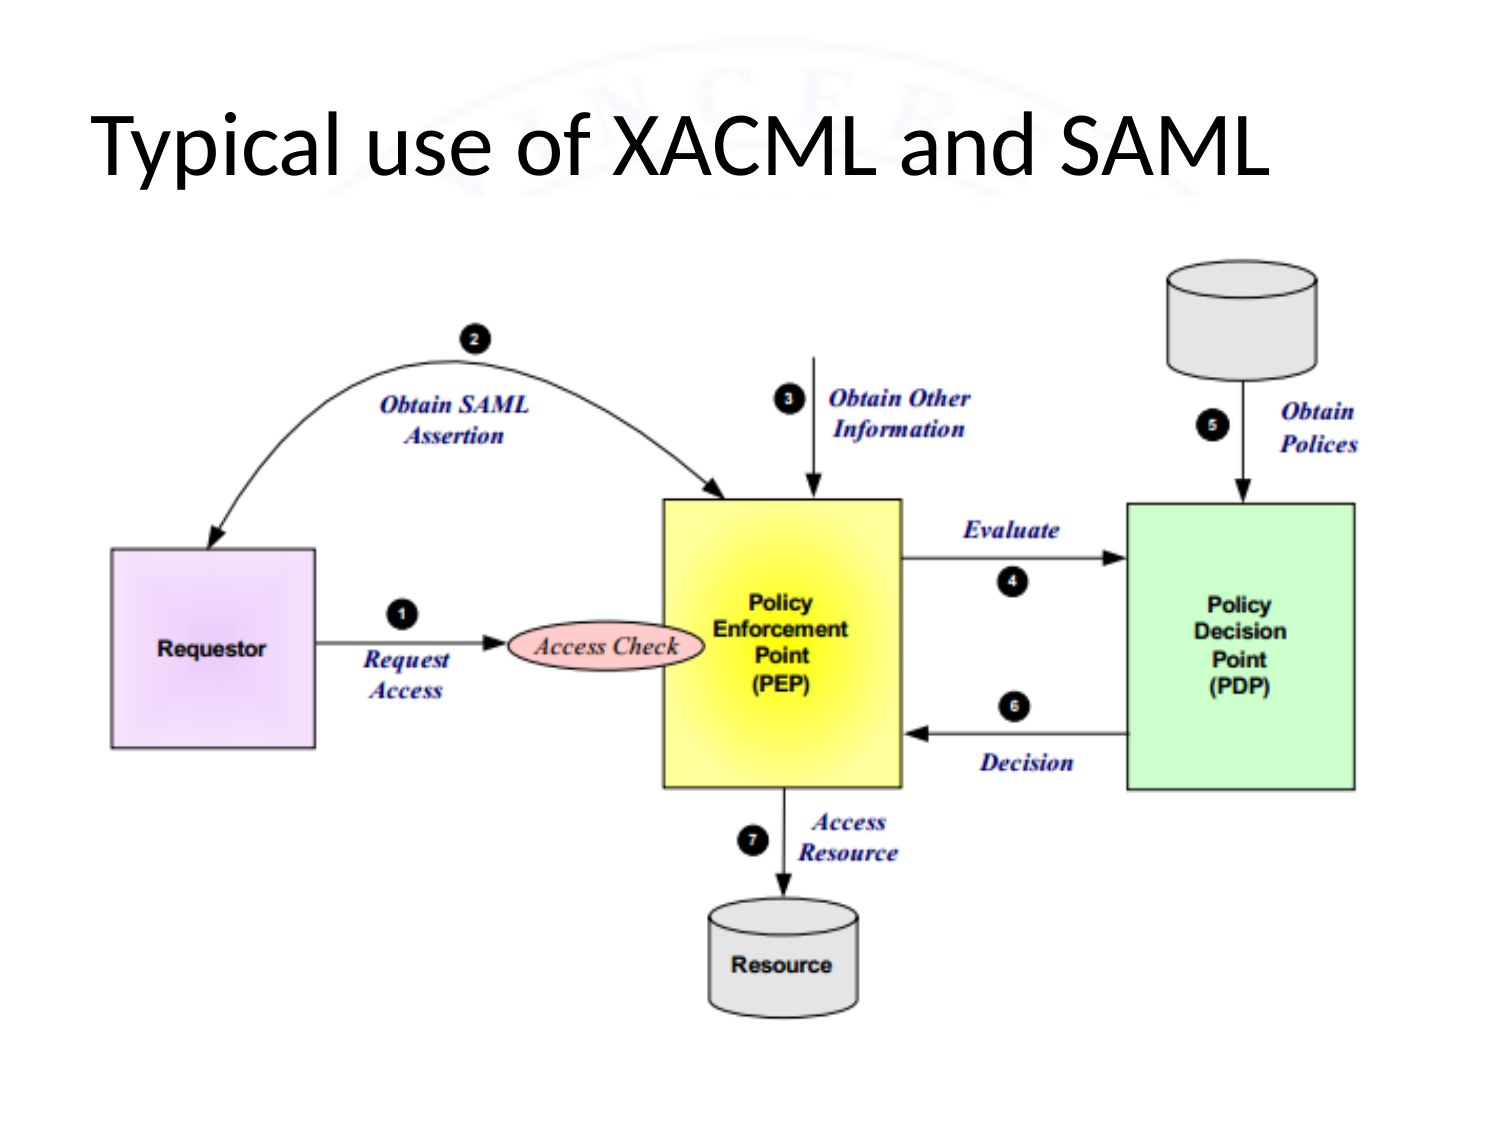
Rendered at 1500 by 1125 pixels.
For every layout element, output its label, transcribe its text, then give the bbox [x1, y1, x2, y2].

title Typical use of XACML and SAML [75, 45, 1425, 194]
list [41, 195, 1451, 1083]
